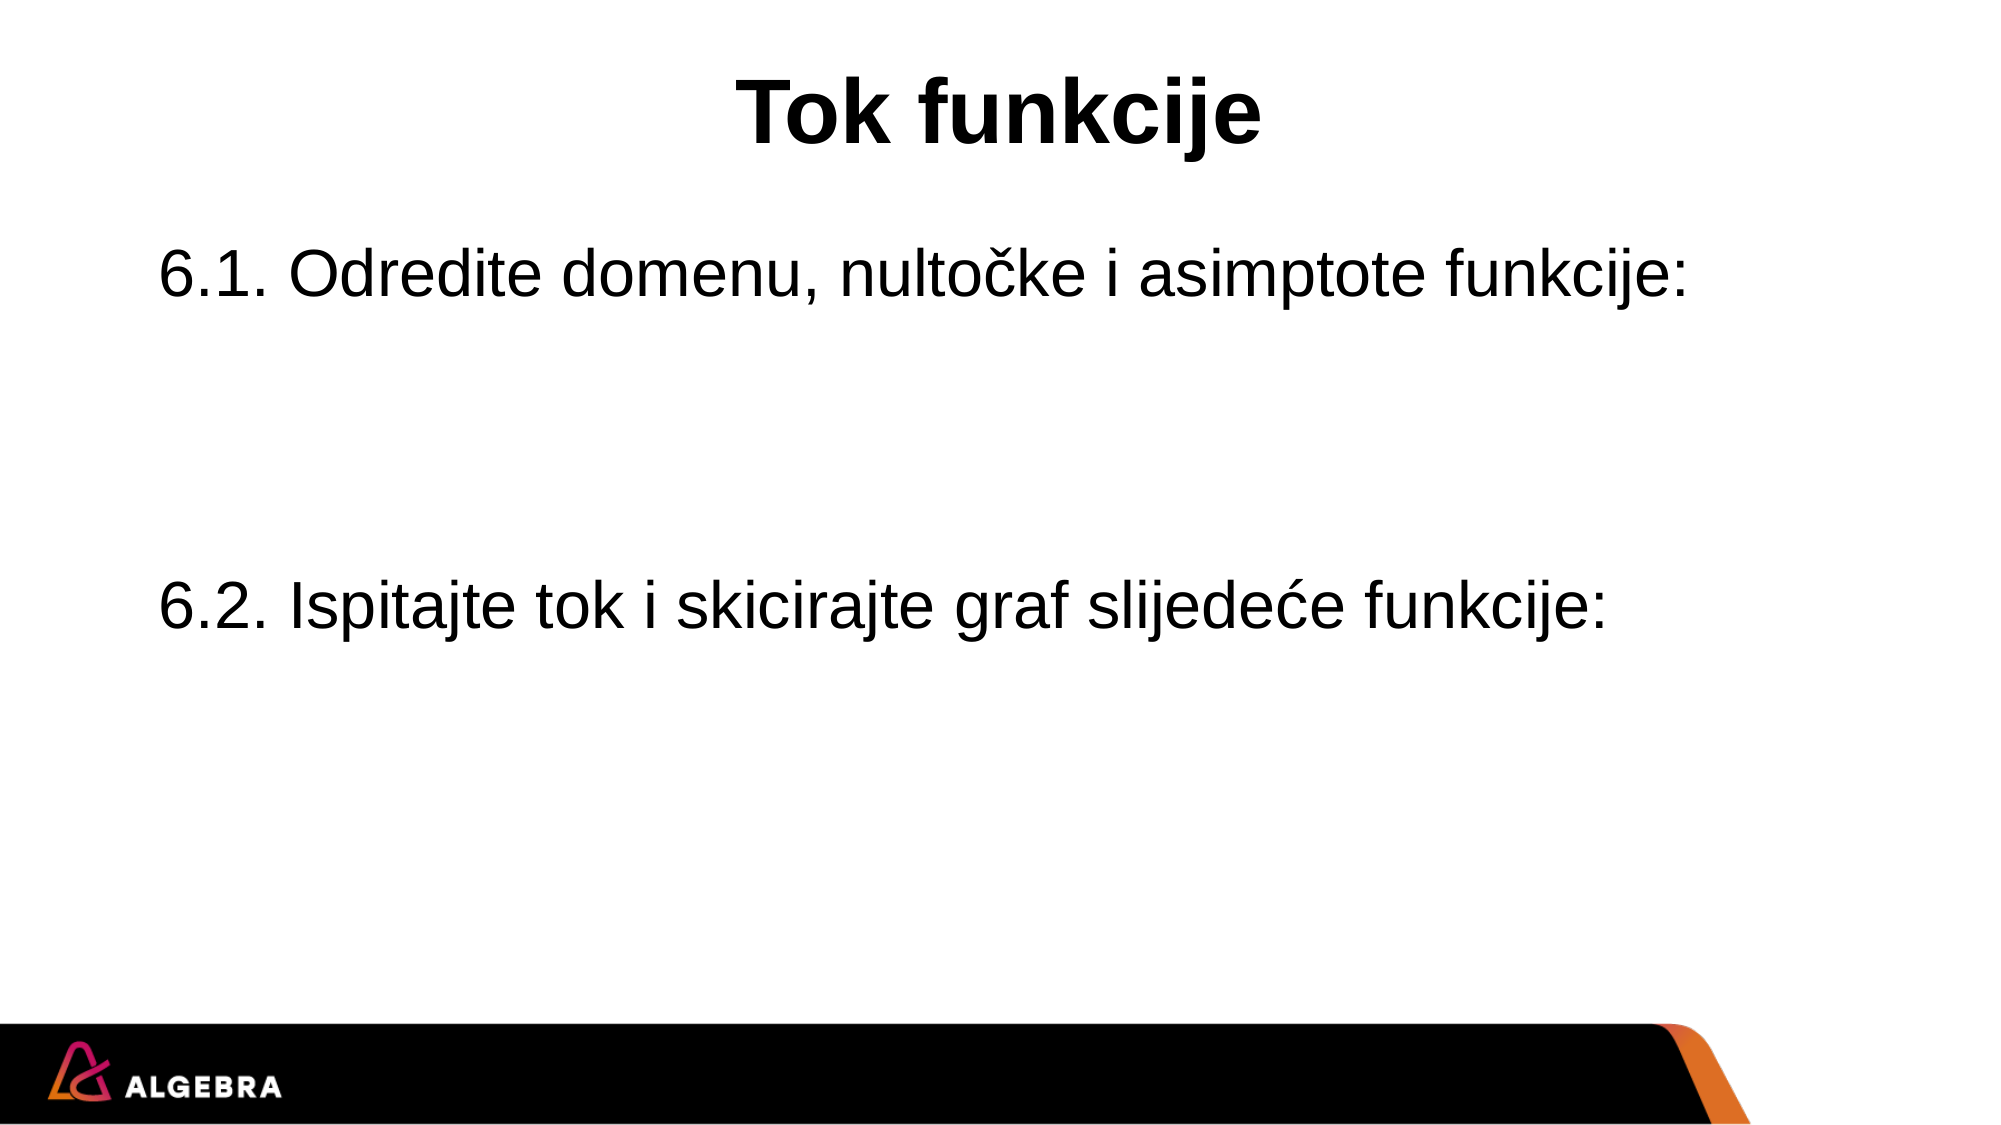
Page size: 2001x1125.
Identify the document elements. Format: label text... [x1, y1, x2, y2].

picture [0, 1023, 1958, 1125]
title Tok funkcije [137, 4, 1863, 223]
